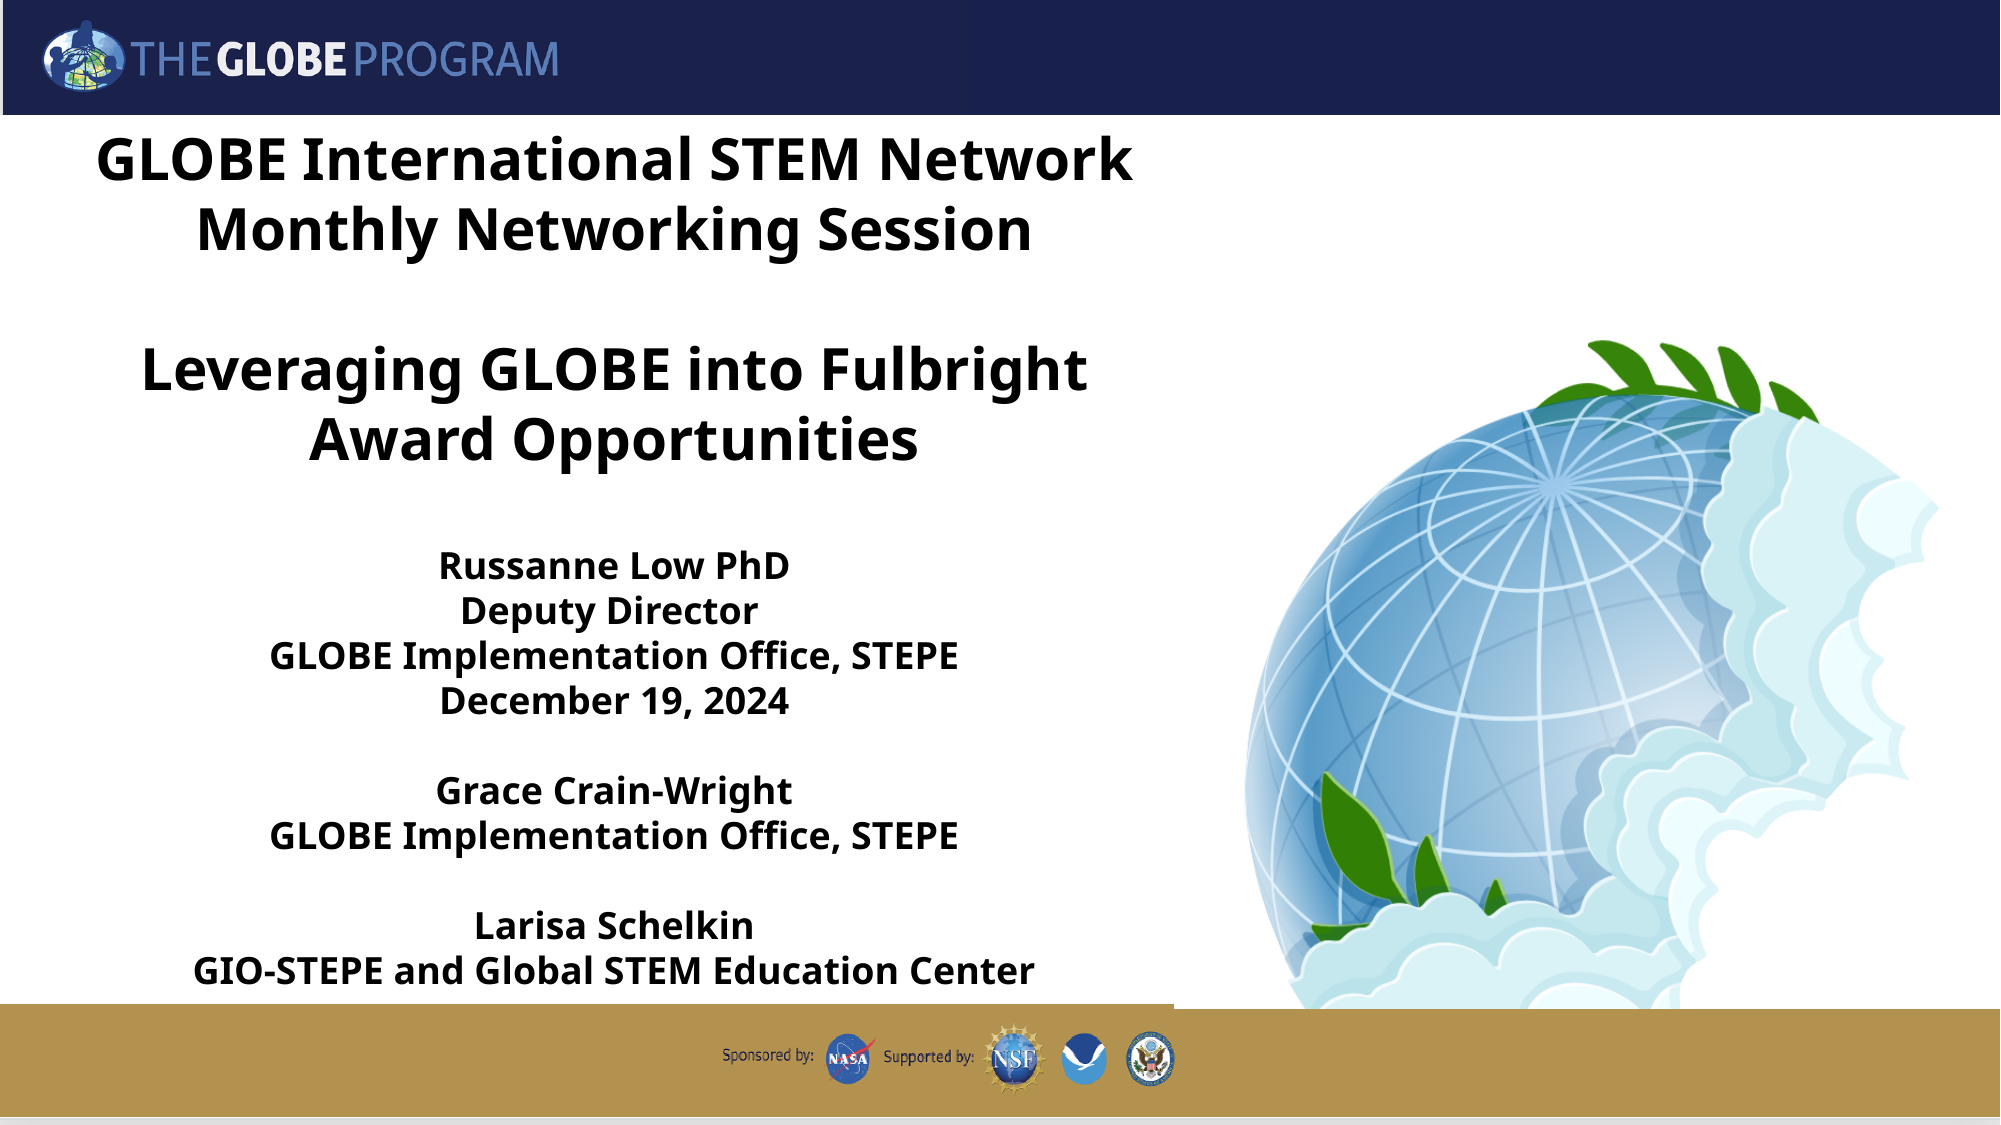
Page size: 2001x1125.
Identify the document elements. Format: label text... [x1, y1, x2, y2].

text_box [1501, 0, 2000, 116]
picture [0, 321, 2000, 1125]
text_box GLOBE International STEM Network Monthly Networking Session Leveraging GLOBE into Fulbright Award Opportunities Russanne Low PhD Deputy Director GLOBE Implementation Office, STEPE December 19, 2024 Grace Crain-Wright GLOBE Implementation Office, STEPE Larisa Schelkin GIO-STEPE and Global STEM Education Center [59, 116, 1170, 1003]
picture [0, 0, 1501, 116]
